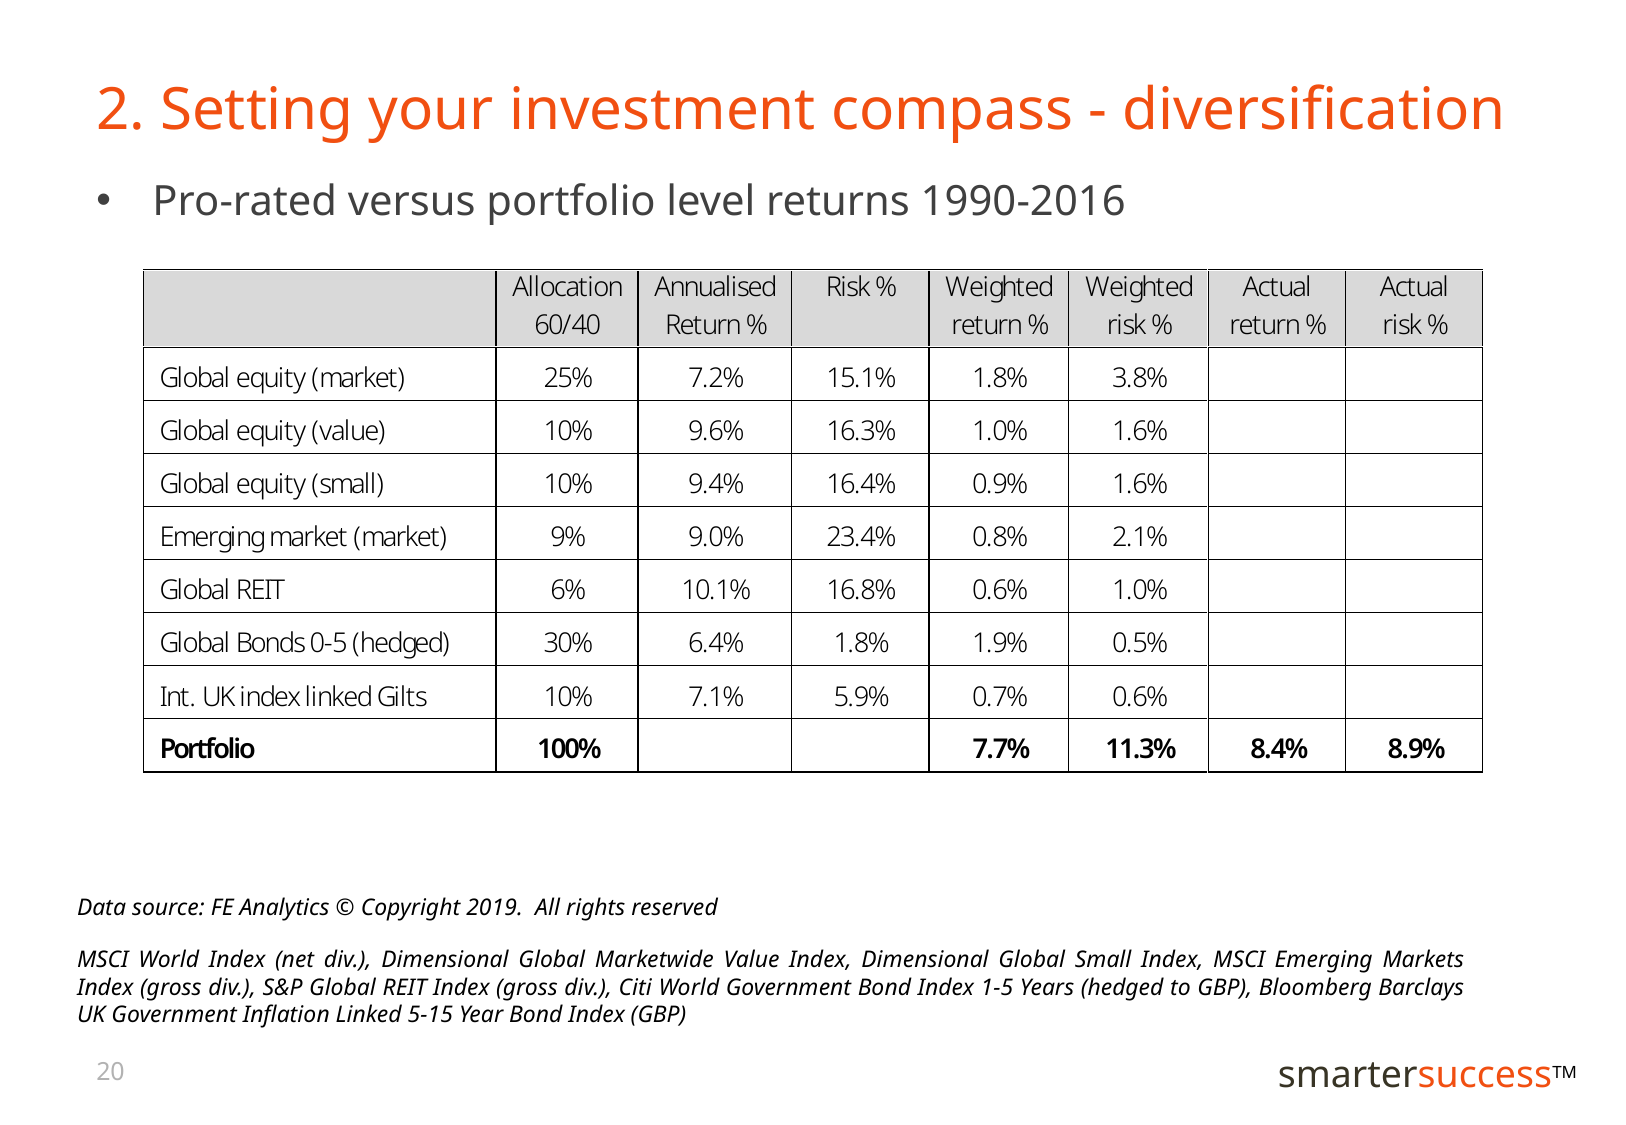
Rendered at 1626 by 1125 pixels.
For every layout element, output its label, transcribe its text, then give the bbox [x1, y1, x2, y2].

title 2. Setting your investment compass - diversification [81, 45, 1544, 166]
slide_number 20 [81, 1042, 365, 1103]
text_box Data source: FE Analytics © Copyright 2019. All rights reserved MSCI World Index (net div.), Dimensional Global Marketwide Value Index, Dimensional Global Small Index, MSCI Emerging Markets Index (gross div.), S&P Global REIT Index (gross div.), Citi World Government Bond Index 1-5 Years (hedged to GBP), Bloomberg Barclays UK Government Inflation Linked 5-15 Year Bond Index (GBP) [62, 880, 1482, 1035]
list Pro-rated versus portfolio level returns 1990-2016 [81, 166, 1544, 988]
picture [125, 268, 1496, 857]
